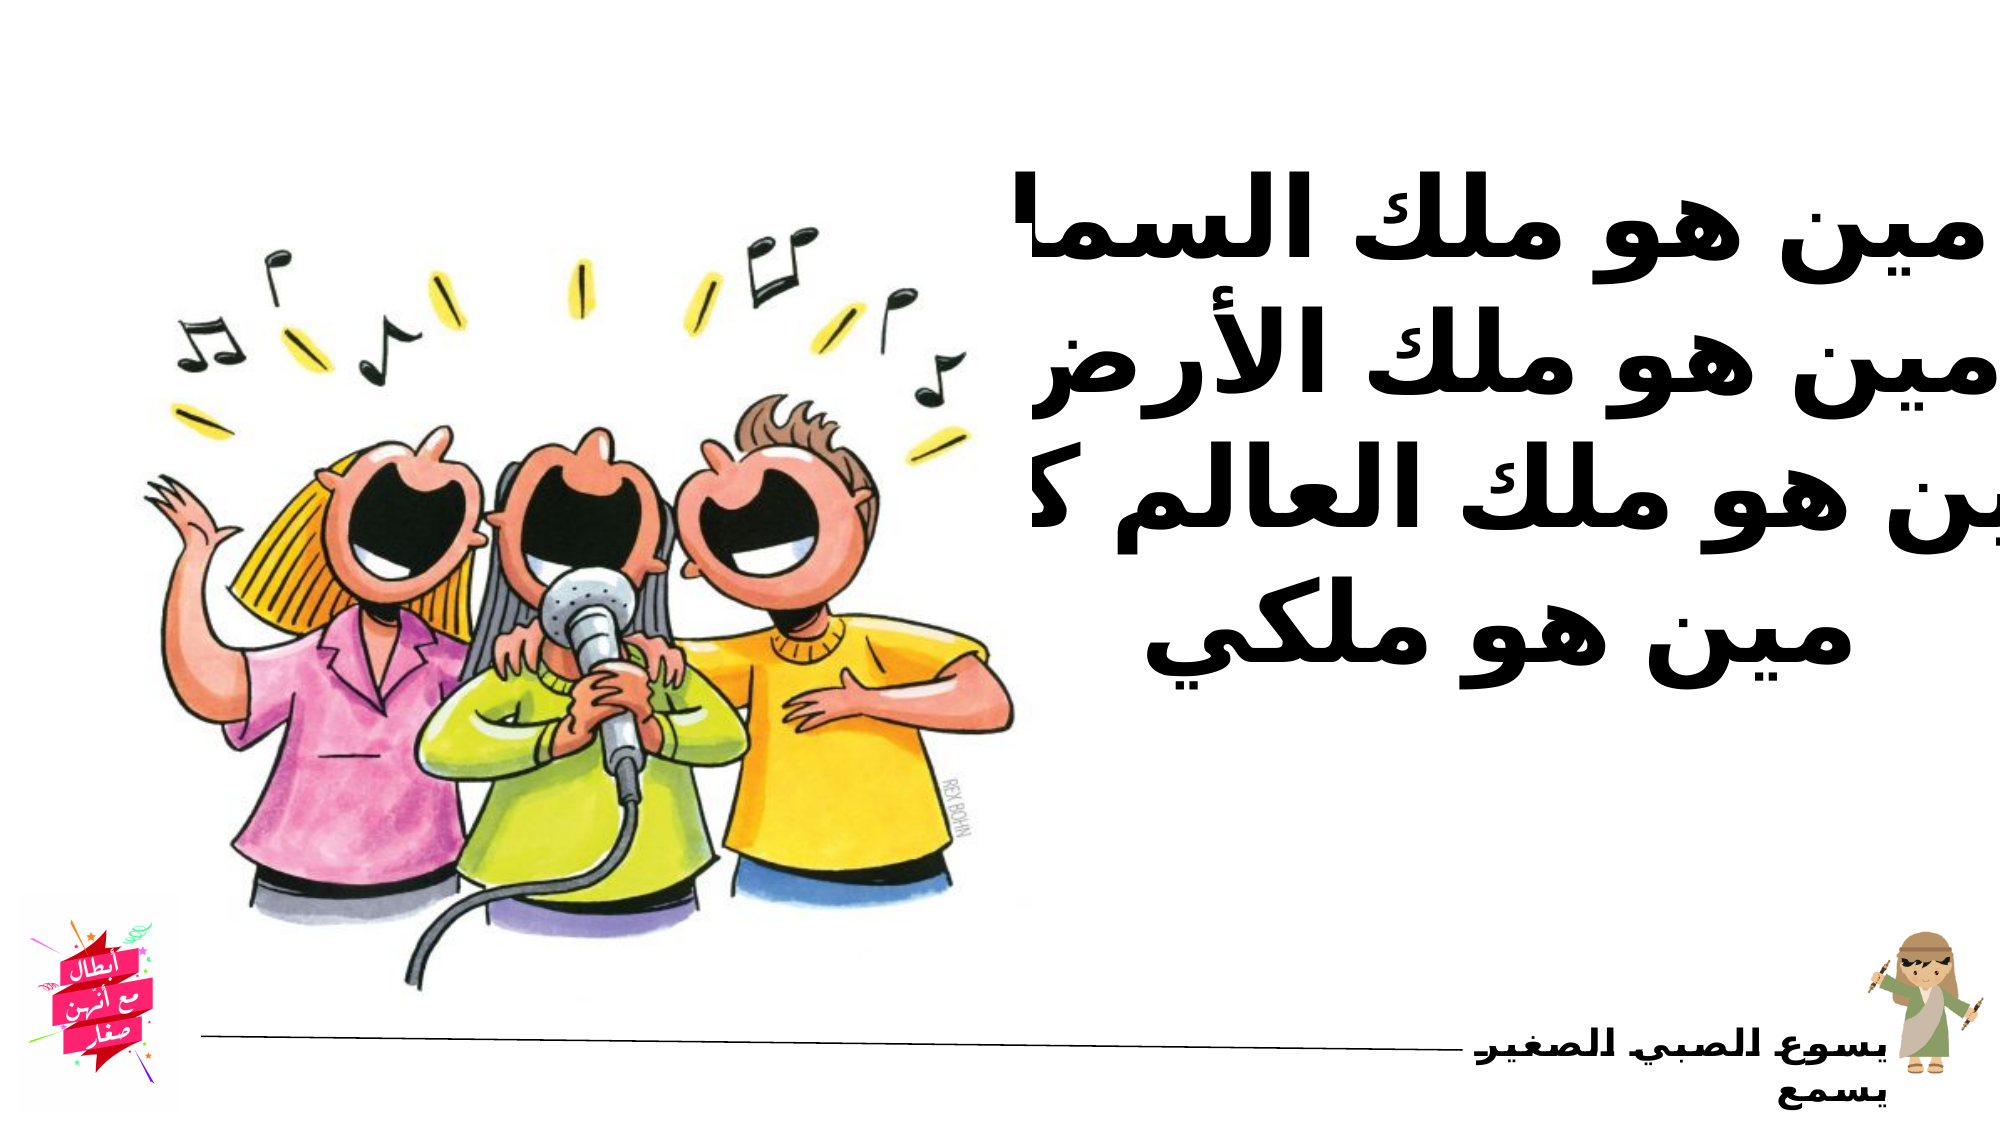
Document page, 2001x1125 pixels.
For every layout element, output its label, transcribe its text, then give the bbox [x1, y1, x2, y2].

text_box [200, 1035, 1463, 1051]
text_box يسوع الصبي الصغير يسمع [1453, 1011, 1904, 1116]
picture [20, 222, 1032, 1112]
text_box مين هو ملك السما مين هو ملك الأرض مين هو ملك العالم كلّو مين هو ملكي [883, 137, 2000, 693]
picture [1859, 925, 1988, 1081]
